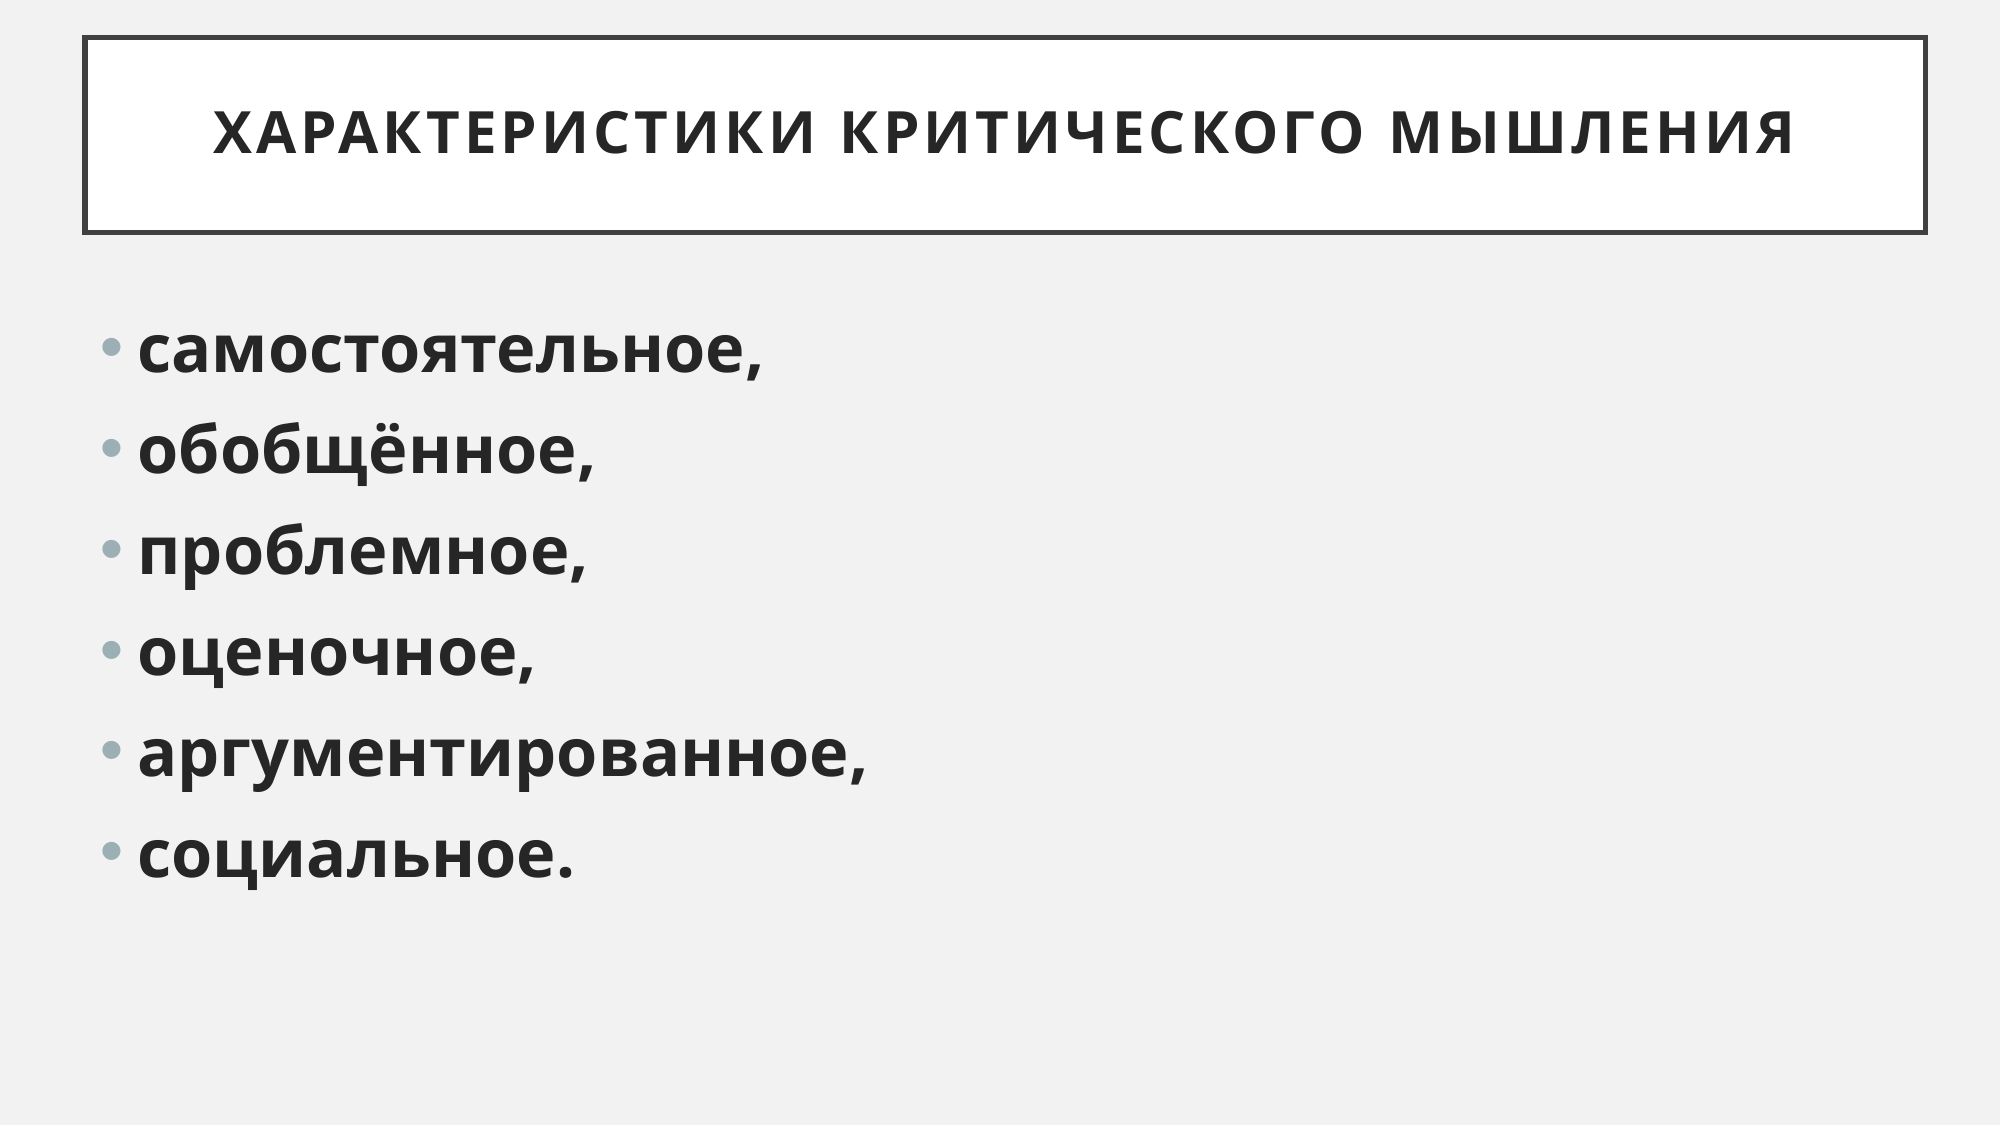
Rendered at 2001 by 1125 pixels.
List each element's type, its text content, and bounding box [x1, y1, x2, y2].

title Характеристики критического мышления [82, 35, 1928, 235]
list самостоятельное, обобщённое, проблемное, оценочное, аргументированное, социальное. [85, 298, 1926, 1057]
